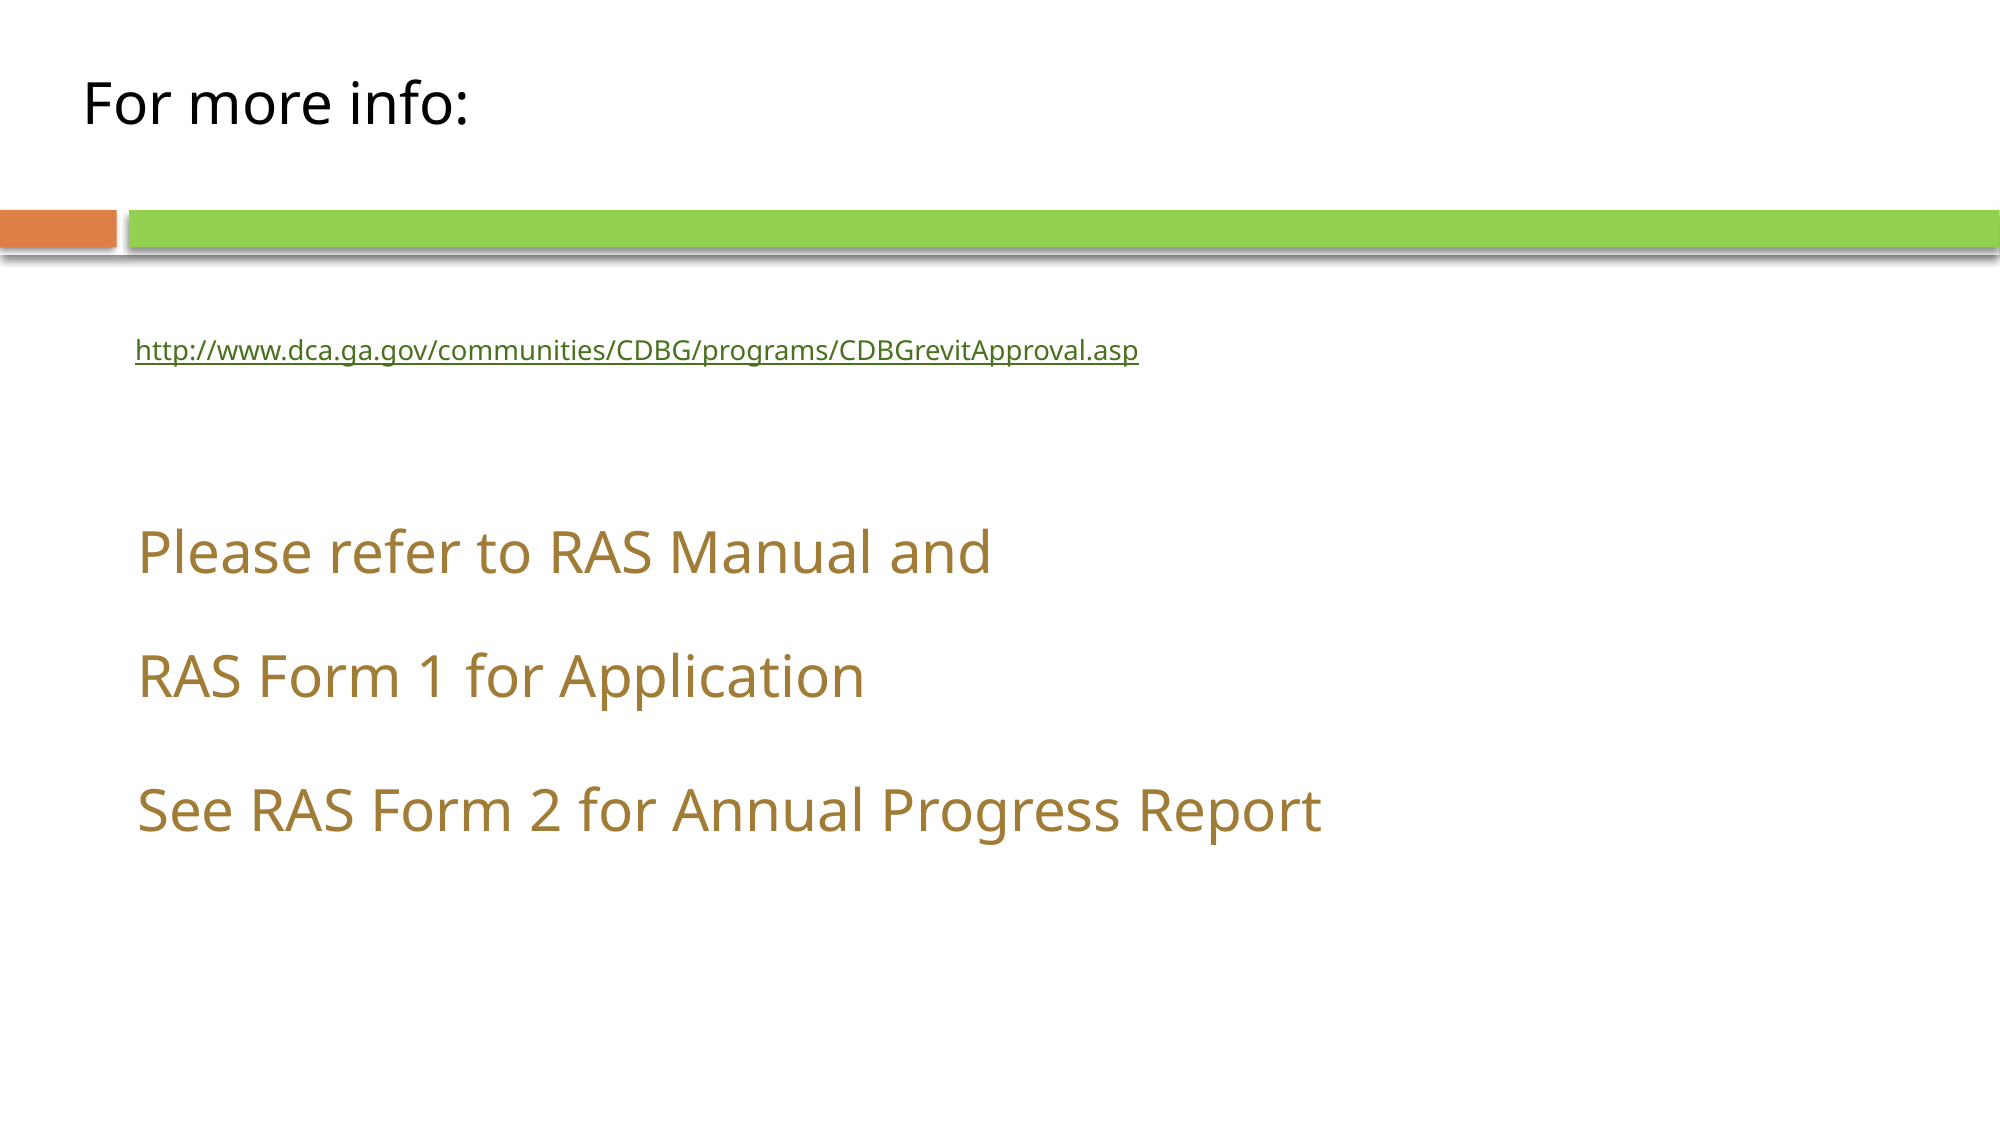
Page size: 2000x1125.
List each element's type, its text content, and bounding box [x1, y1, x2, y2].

text_box For more info: [68, 46, 1831, 234]
list Please refer to RAS Manual and RAS Form 1 for Application See RAS Form 2 for Annual Progress Report [62, 462, 1712, 950]
title http://www.dca.ga.gov/communities/CDBG/programs/CDBGrevitApproval.asp [112, 287, 1875, 413]
